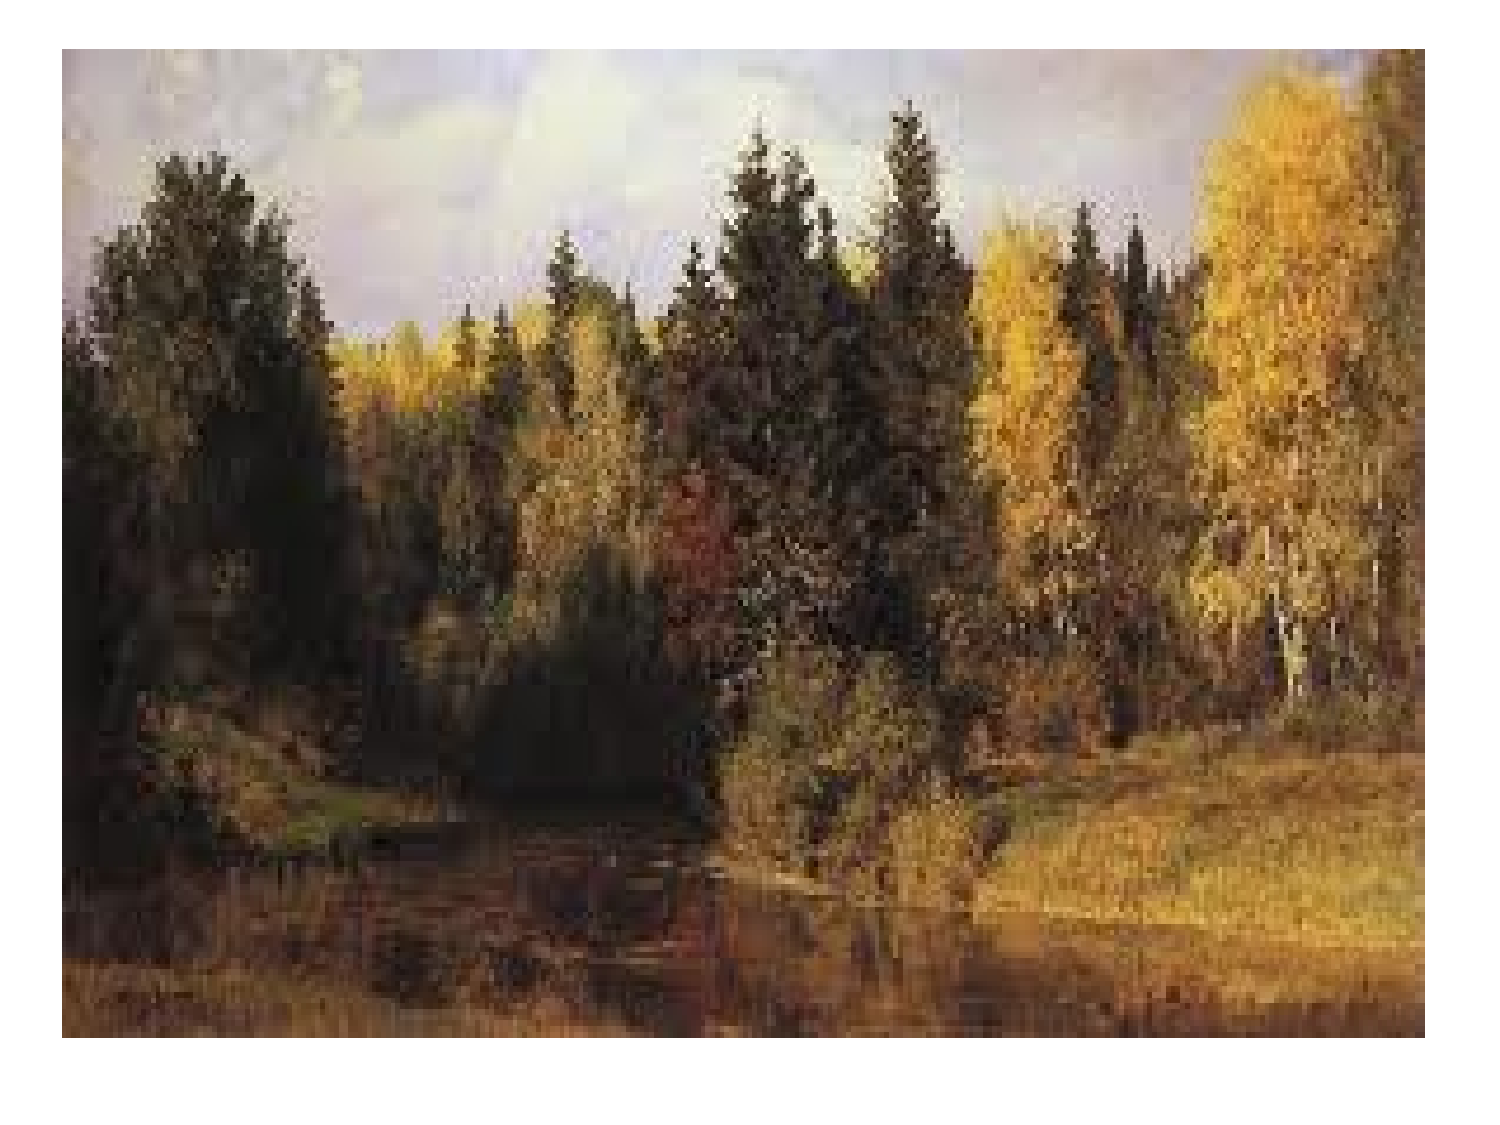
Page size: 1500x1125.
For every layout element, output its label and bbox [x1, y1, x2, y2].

list [62, 49, 1426, 1038]
